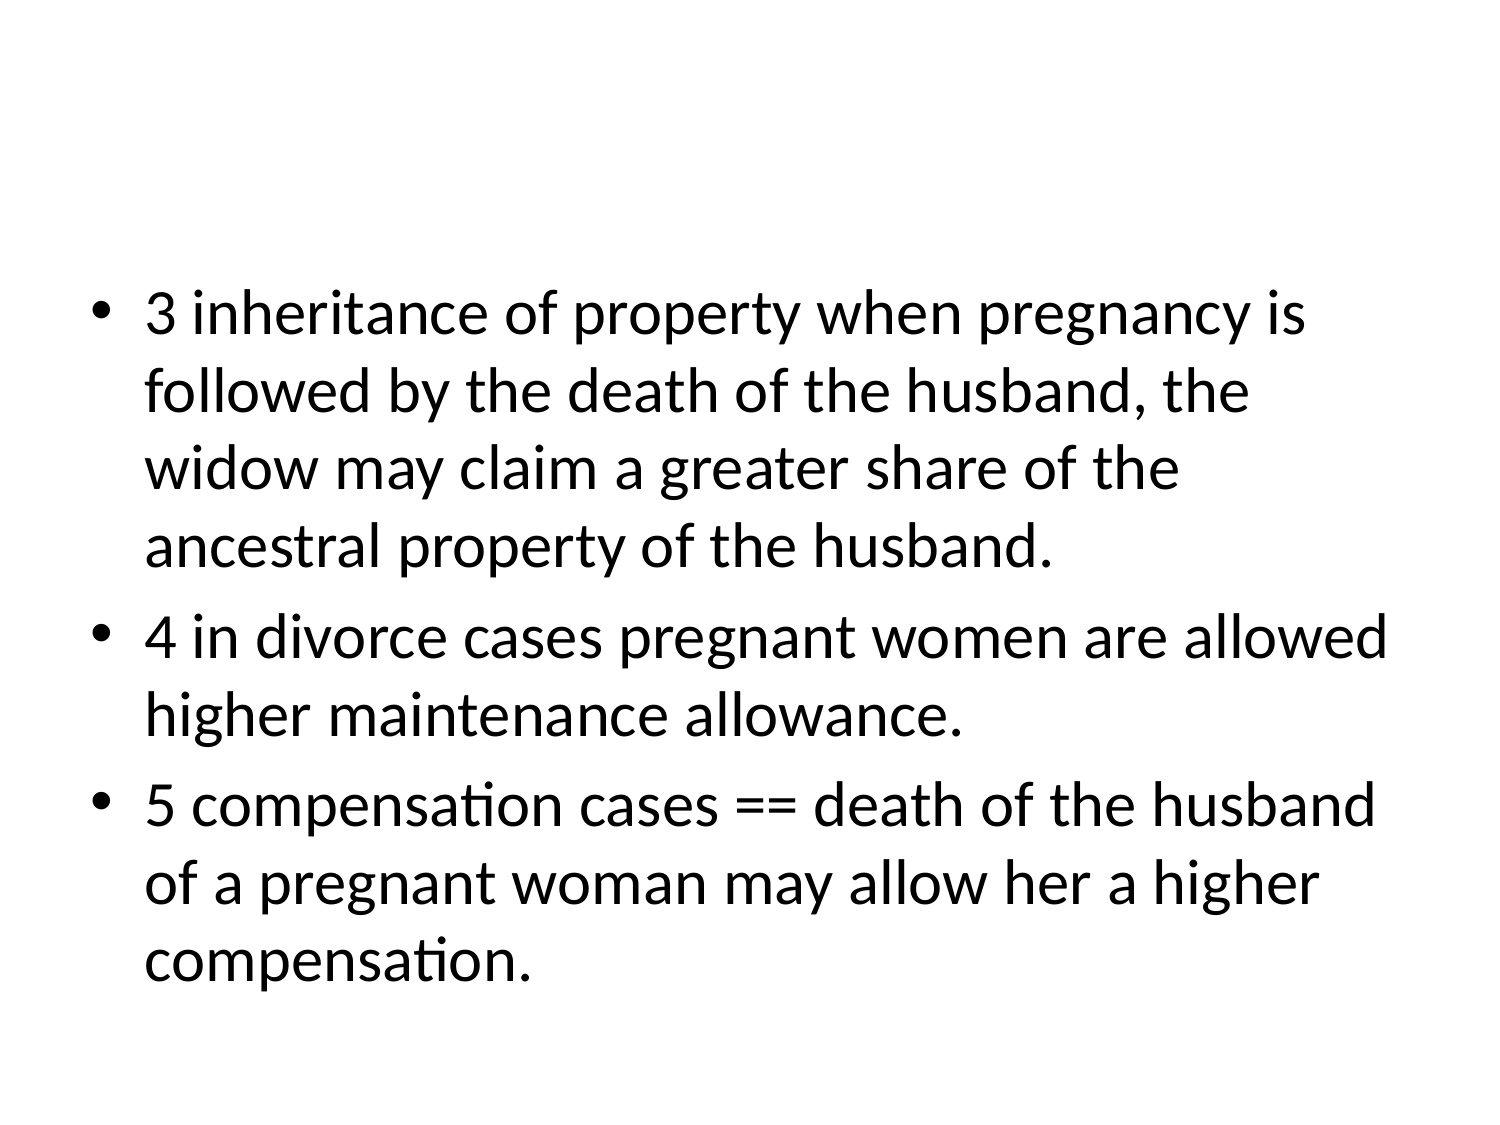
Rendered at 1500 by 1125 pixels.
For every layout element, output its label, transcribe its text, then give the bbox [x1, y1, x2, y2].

list 3 inheritance of property when pregnancy is followed by the death of the husband, the widow may claim a greater share of the ancestral property of the husband. 4 in divorce cases pregnant women are allowed higher maintenance allowance. 5 compensation cases == death of the husband of a pregnant woman may allow her a higher compensation. [75, 262, 1425, 1005]
